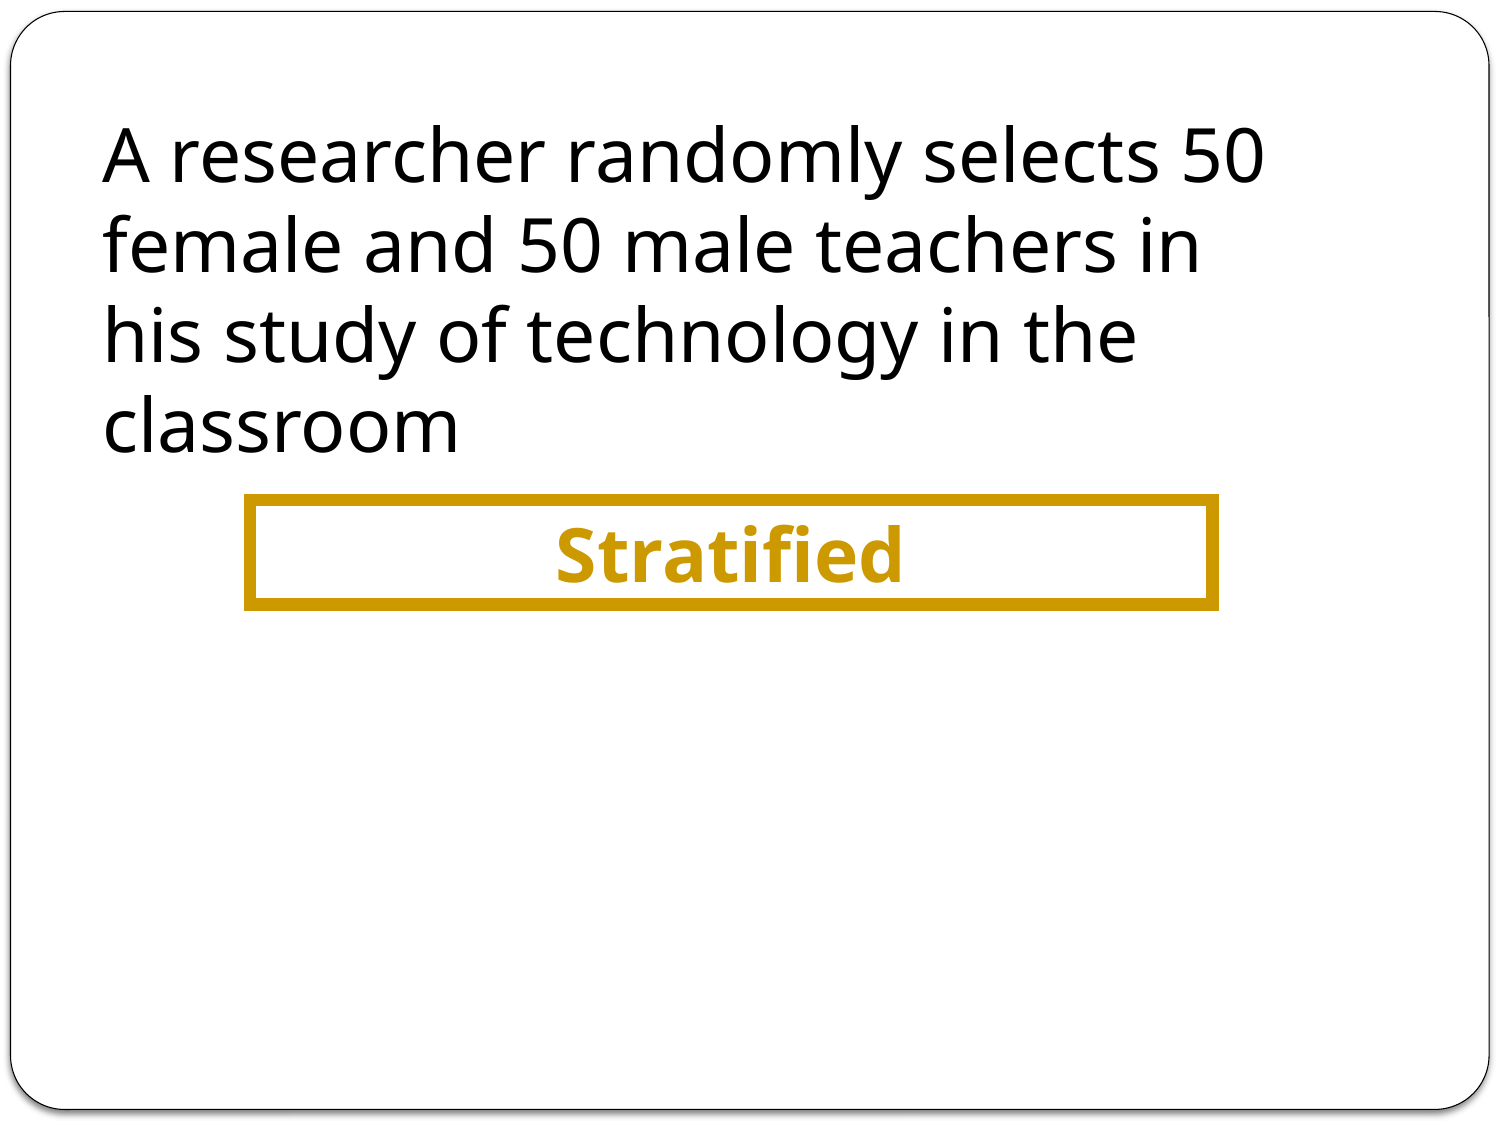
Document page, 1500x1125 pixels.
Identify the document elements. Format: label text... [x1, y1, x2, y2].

text_box A researcher randomly selects 50 female and 50 male teachers in his study of technology in the classroom [87, 99, 1300, 565]
text_box Stratified [249, 499, 1213, 605]
